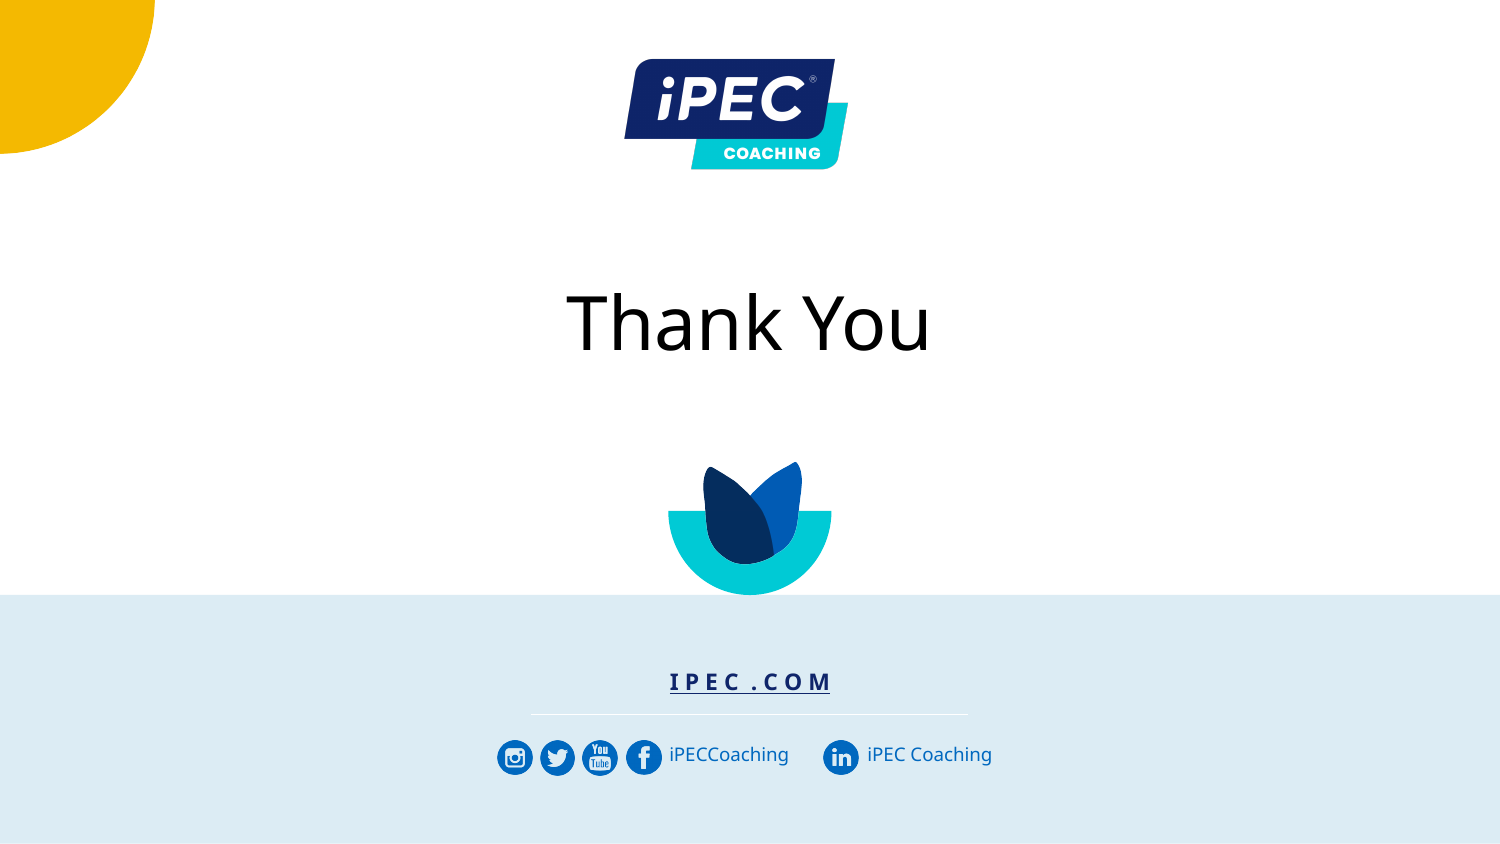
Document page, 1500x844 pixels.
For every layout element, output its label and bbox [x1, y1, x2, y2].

picture [582, 740, 618, 776]
picture [626, 740, 662, 775]
picture [686, 456, 811, 576]
picture [0, 0, 155, 154]
picture [497, 740, 533, 775]
picture [823, 740, 859, 775]
picture [540, 740, 575, 776]
picture [600, 35, 877, 193]
